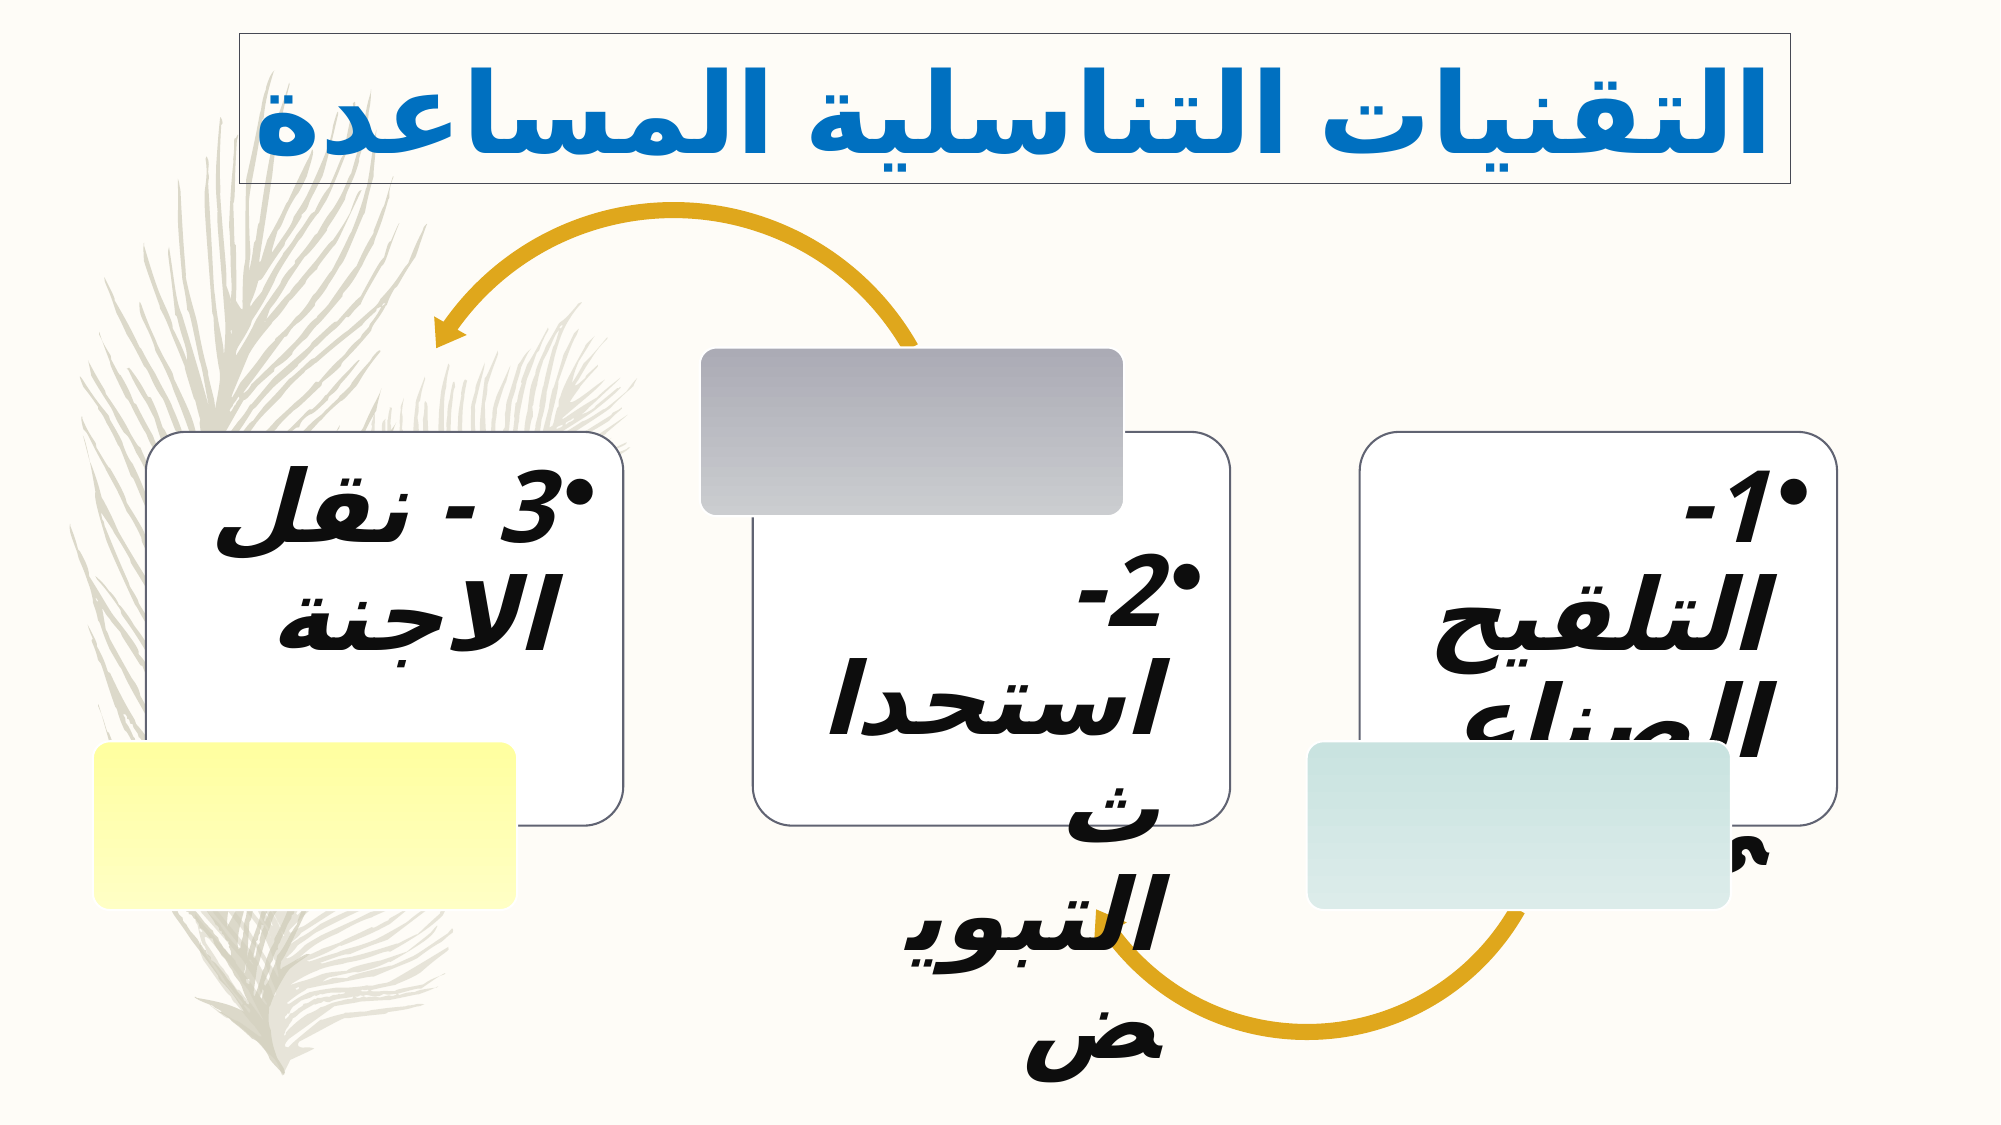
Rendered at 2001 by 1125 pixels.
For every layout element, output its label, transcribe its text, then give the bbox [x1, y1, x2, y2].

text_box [92, 191, 1838, 1051]
text_box التقنيات التناسلية المساعدة [239, 33, 1791, 184]
